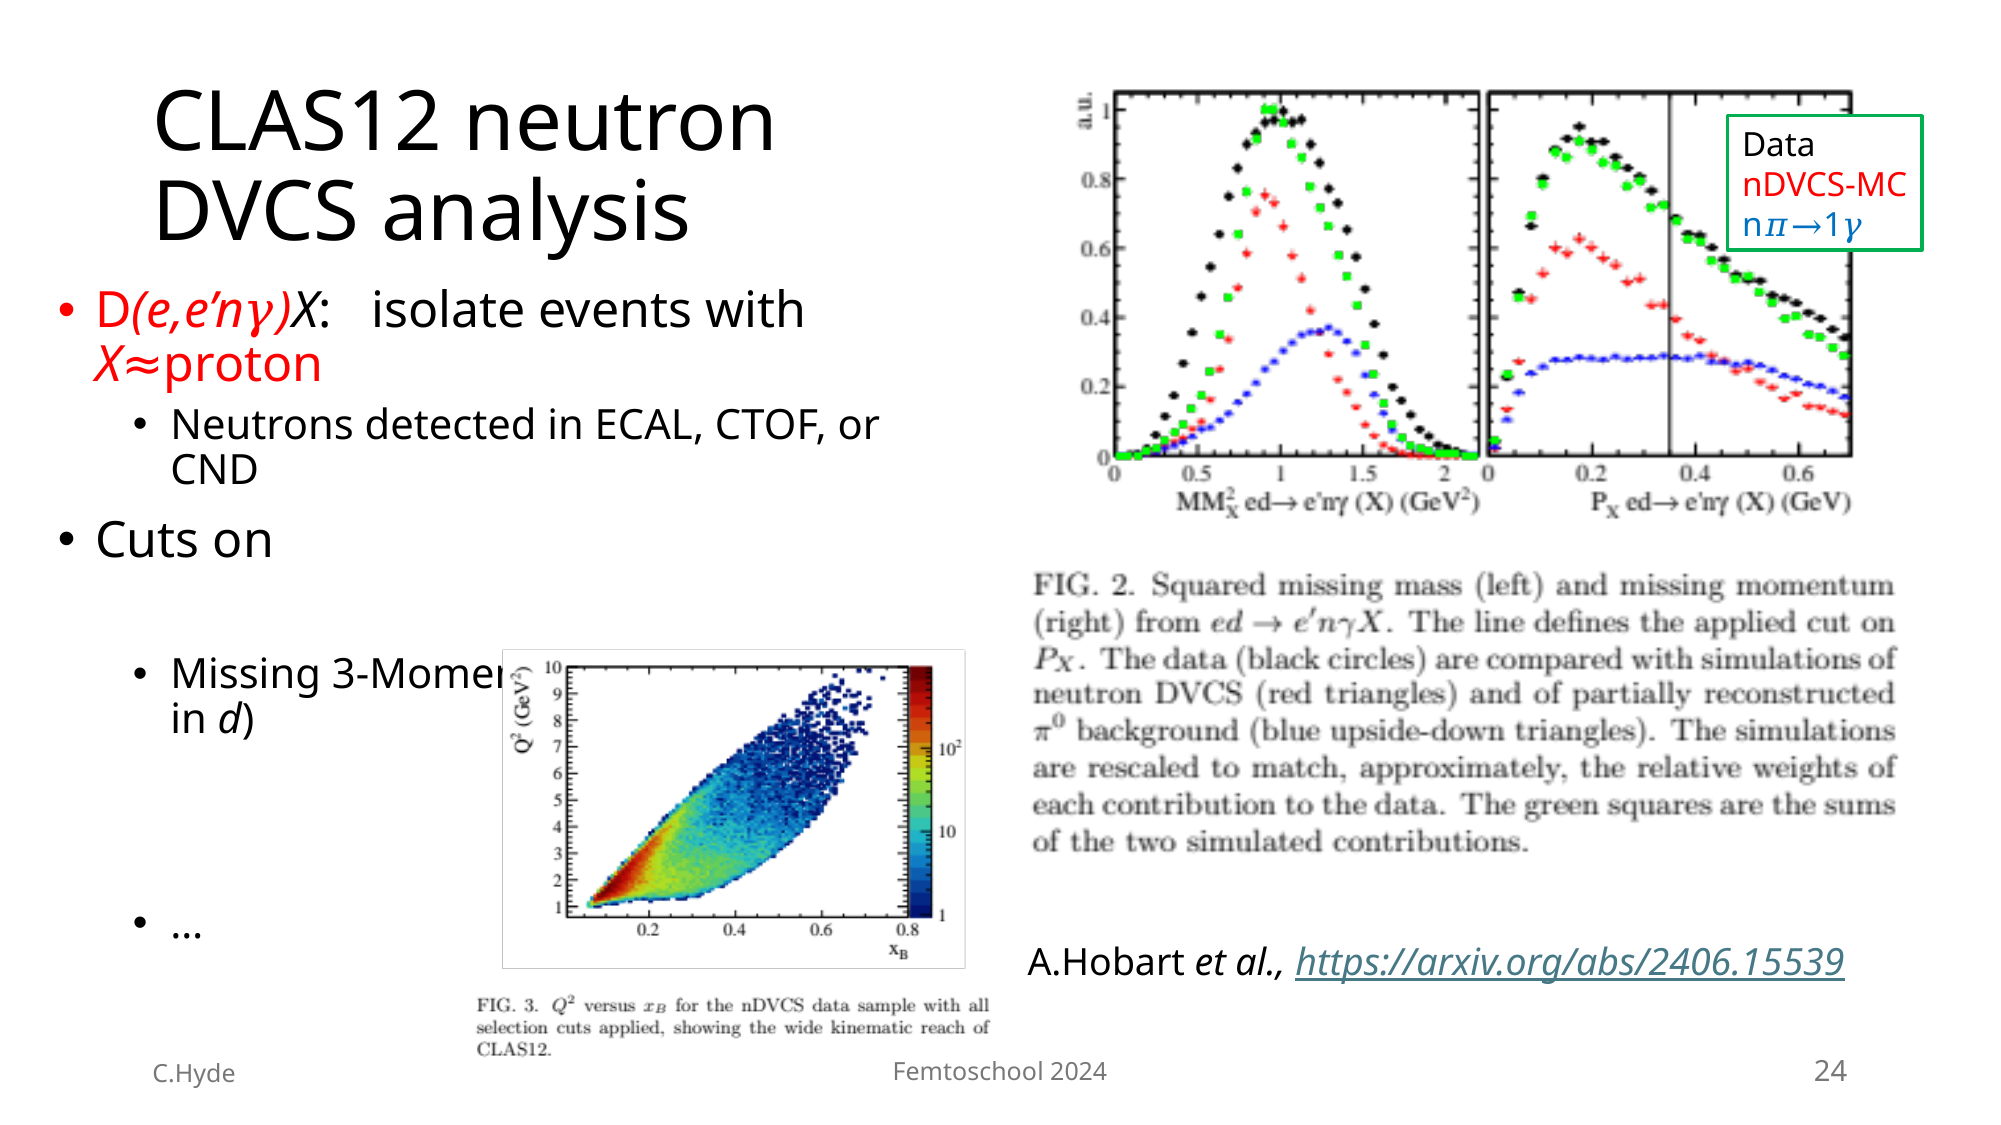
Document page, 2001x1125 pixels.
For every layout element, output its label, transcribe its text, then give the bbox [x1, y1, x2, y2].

slide_number 24 [1412, 1042, 1863, 1103]
slide_number C.Hyde [137, 1042, 588, 1103]
text_box A.Hobart et al., https://arxiv.org/abs/2406.15539 [1012, 930, 1860, 997]
title CLAS12 neutron DVCS analysis [137, 59, 995, 278]
footer Femtoschool 2024 [662, 1042, 1338, 1103]
picture [453, 59, 1942, 1075]
